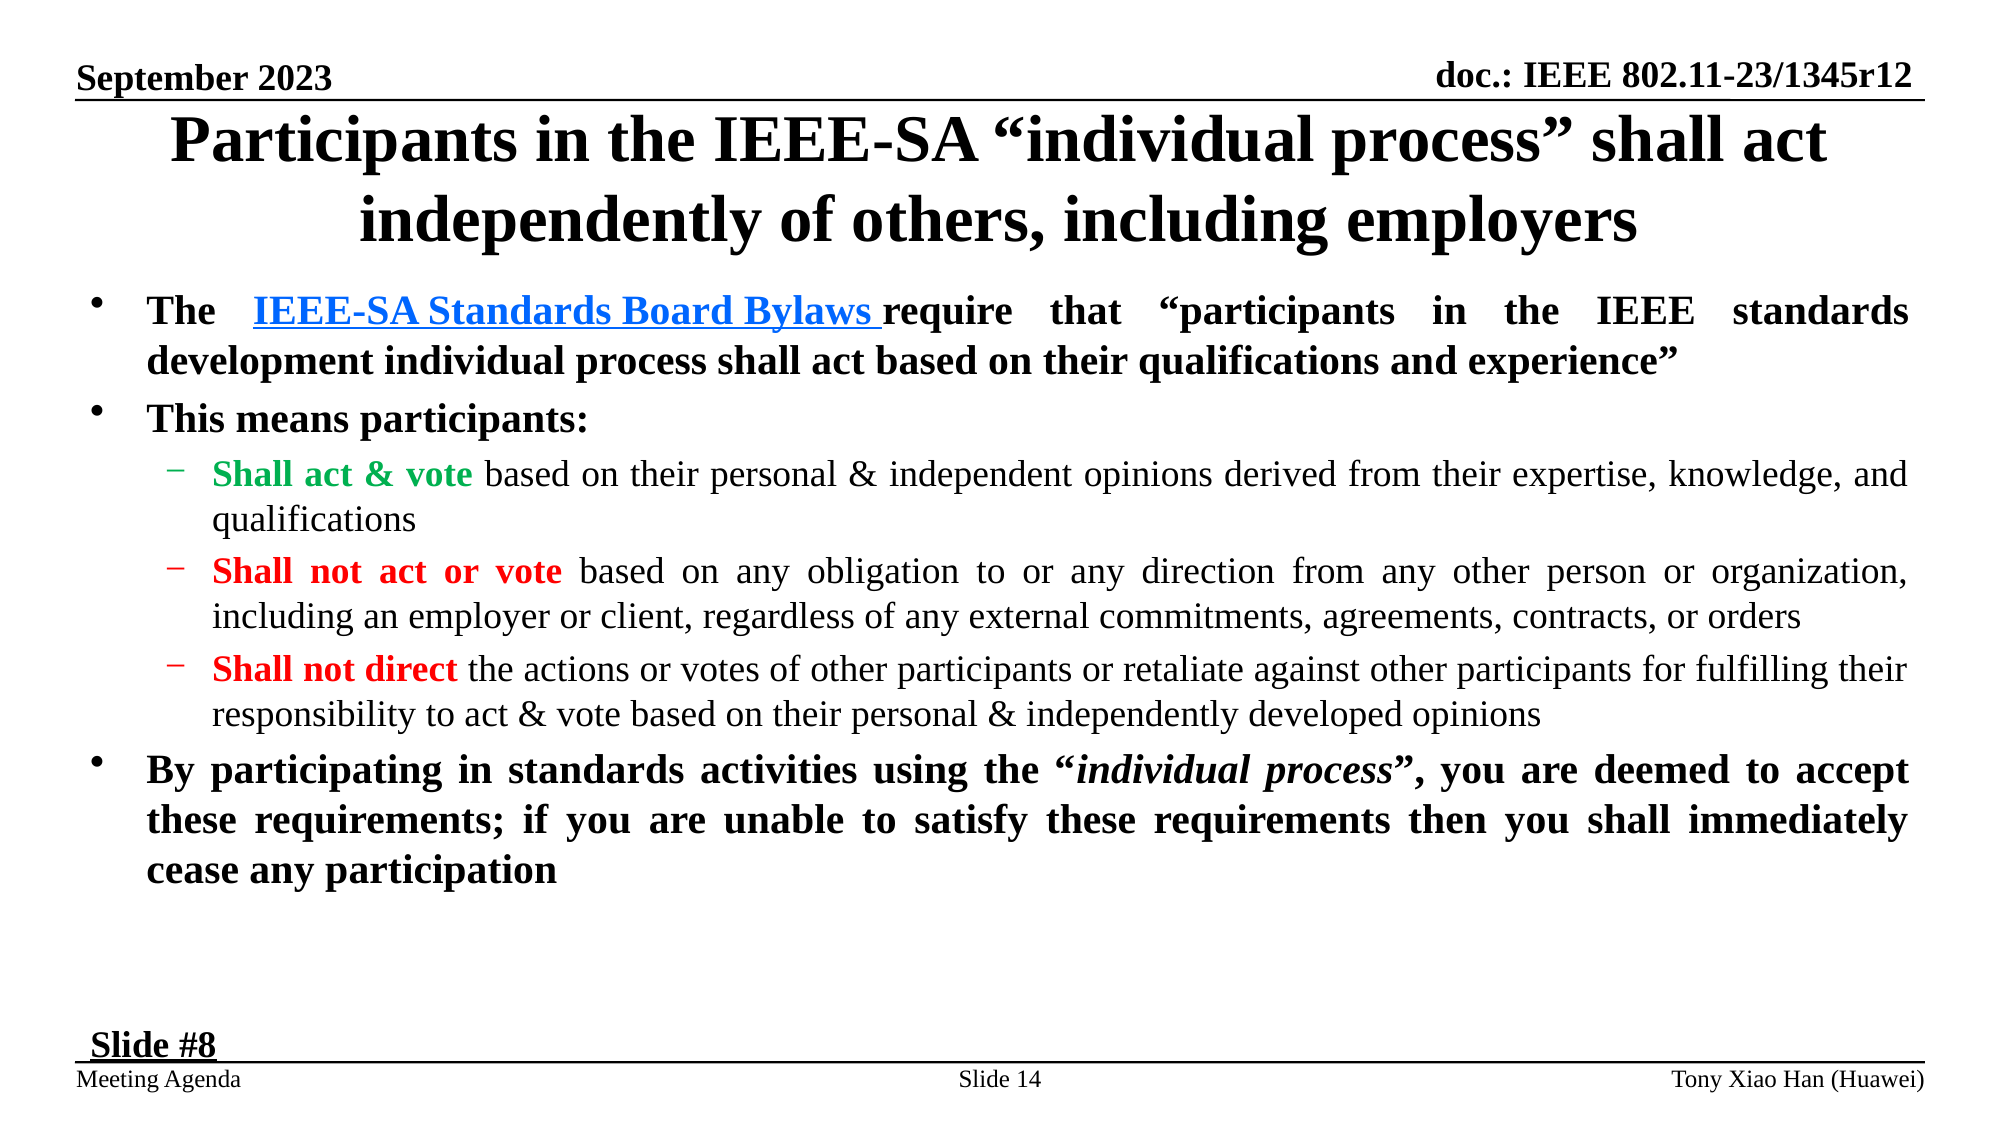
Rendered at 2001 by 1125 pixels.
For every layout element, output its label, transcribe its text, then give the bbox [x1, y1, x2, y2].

text_box Participants in the IEEE-SA “individual process” shall act independently of others, including employers [75, 87, 1925, 263]
list The IEEE-SA Standards Board Bylaws require that “participants in the IEEE standards development individual process shall act based on their qualifications and experience” This means participants: Shall act & vote based on their personal & independent opinions derived from their expertise, knowledge, and qualifications Shall not act or vote based on any obligation to or any direction from any other person or organization, including an employer or client, regardless of any external commitments, agreements, contracts, or orders Shall not direct the actions or votes of other participants or retaliate against other participants for fulfilling their responsibility to act & vote based on their personal & independently developed opinions By participating in standards activities using the “individual process”, you are deemed to accept these requirements; if you are unable to satisfy these requirements then you shall immediately cease any participation [75, 275, 1925, 1038]
text_box Slide #8 [75, 1012, 232, 1073]
